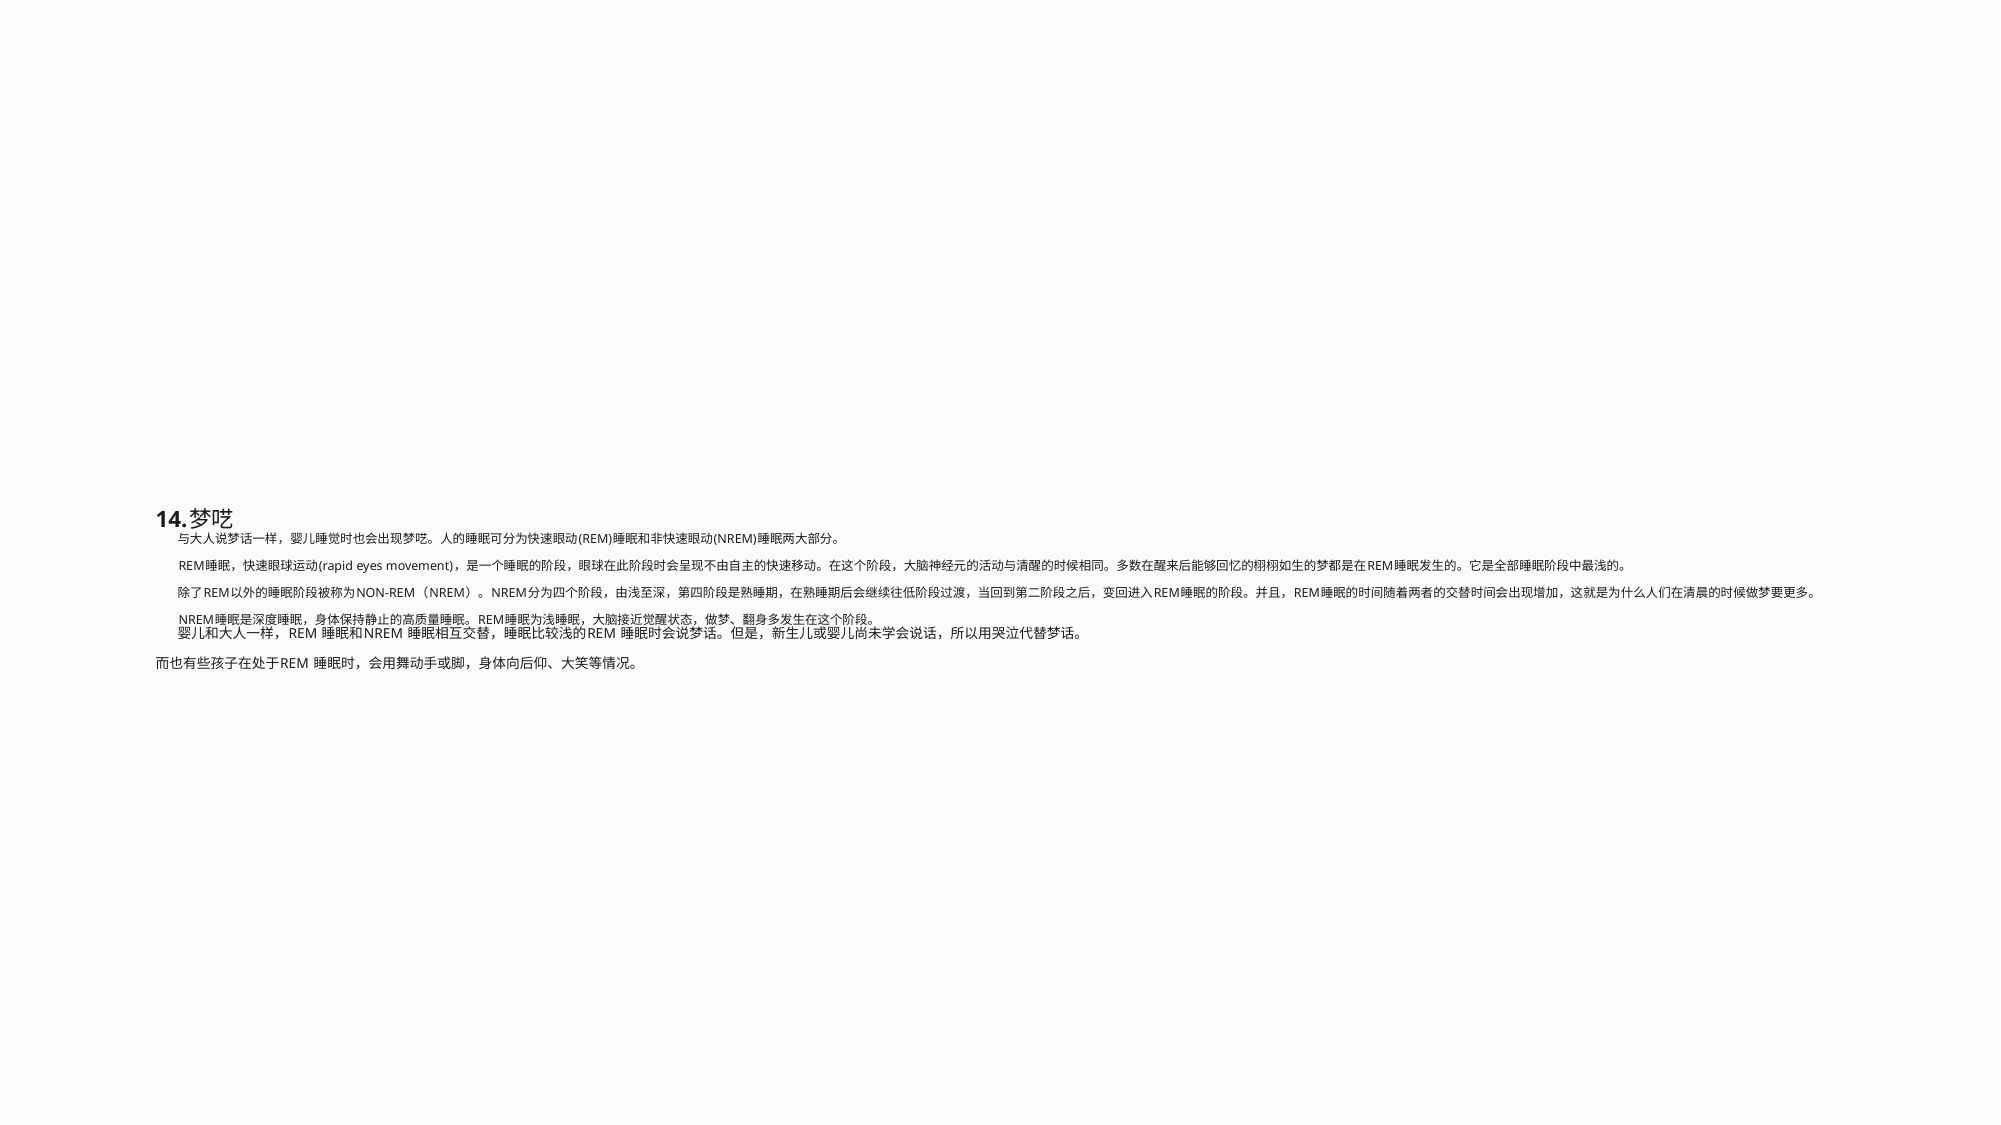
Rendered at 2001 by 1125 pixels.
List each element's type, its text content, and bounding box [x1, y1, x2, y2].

title 14.梦呓 与大人说梦话一样，婴儿睡觉时也会出现梦呓。人的睡眠可分为快速眼动(REM)睡眠和非快速眼动(NREM)睡眠两大部分。 REM睡眠，快速眼球运动(rapid eyes movement)，是一个睡眠的阶段，眼球在此阶段时会呈现不由自主的快速移动。在这个阶段，大脑神经元的活动与清醒的时候相同。多数在醒来后能够回忆的栩栩如生的梦都是在REM睡眠发生的。它是全部睡眠阶段中最浅的。 除了REM以外的睡眠阶段被称为NON-REM（NREM）。NREM分为四个阶段，由浅至深，第四阶段是熟睡期，在熟睡期后会继续往低阶段过渡，当回到第二阶段之后，变回进入REM睡眠的阶段。并且，REM睡眠的时间随着两者的交替时间会出现增加，这就是为什么人们在清晨的时候做梦要更多。 NREM睡眠是深度睡眠，身体保持静止的高质量睡眠。REM睡眠为浅睡眠，大脑接近觉醒状态，做梦、翻身多发生在这个阶段。 婴儿和大人一样，REM 睡眠和NREM 睡眠相互交替，睡眠比较浅的REM 睡眠时会说梦话。但是，新生儿或婴儿尚未学会说话，所以用哭泣代替梦话。 而也有些孩子在处于REM 睡眠时，会用舞动手或脚，身体向后仰、大笑等情况。 [140, 497, 1866, 716]
